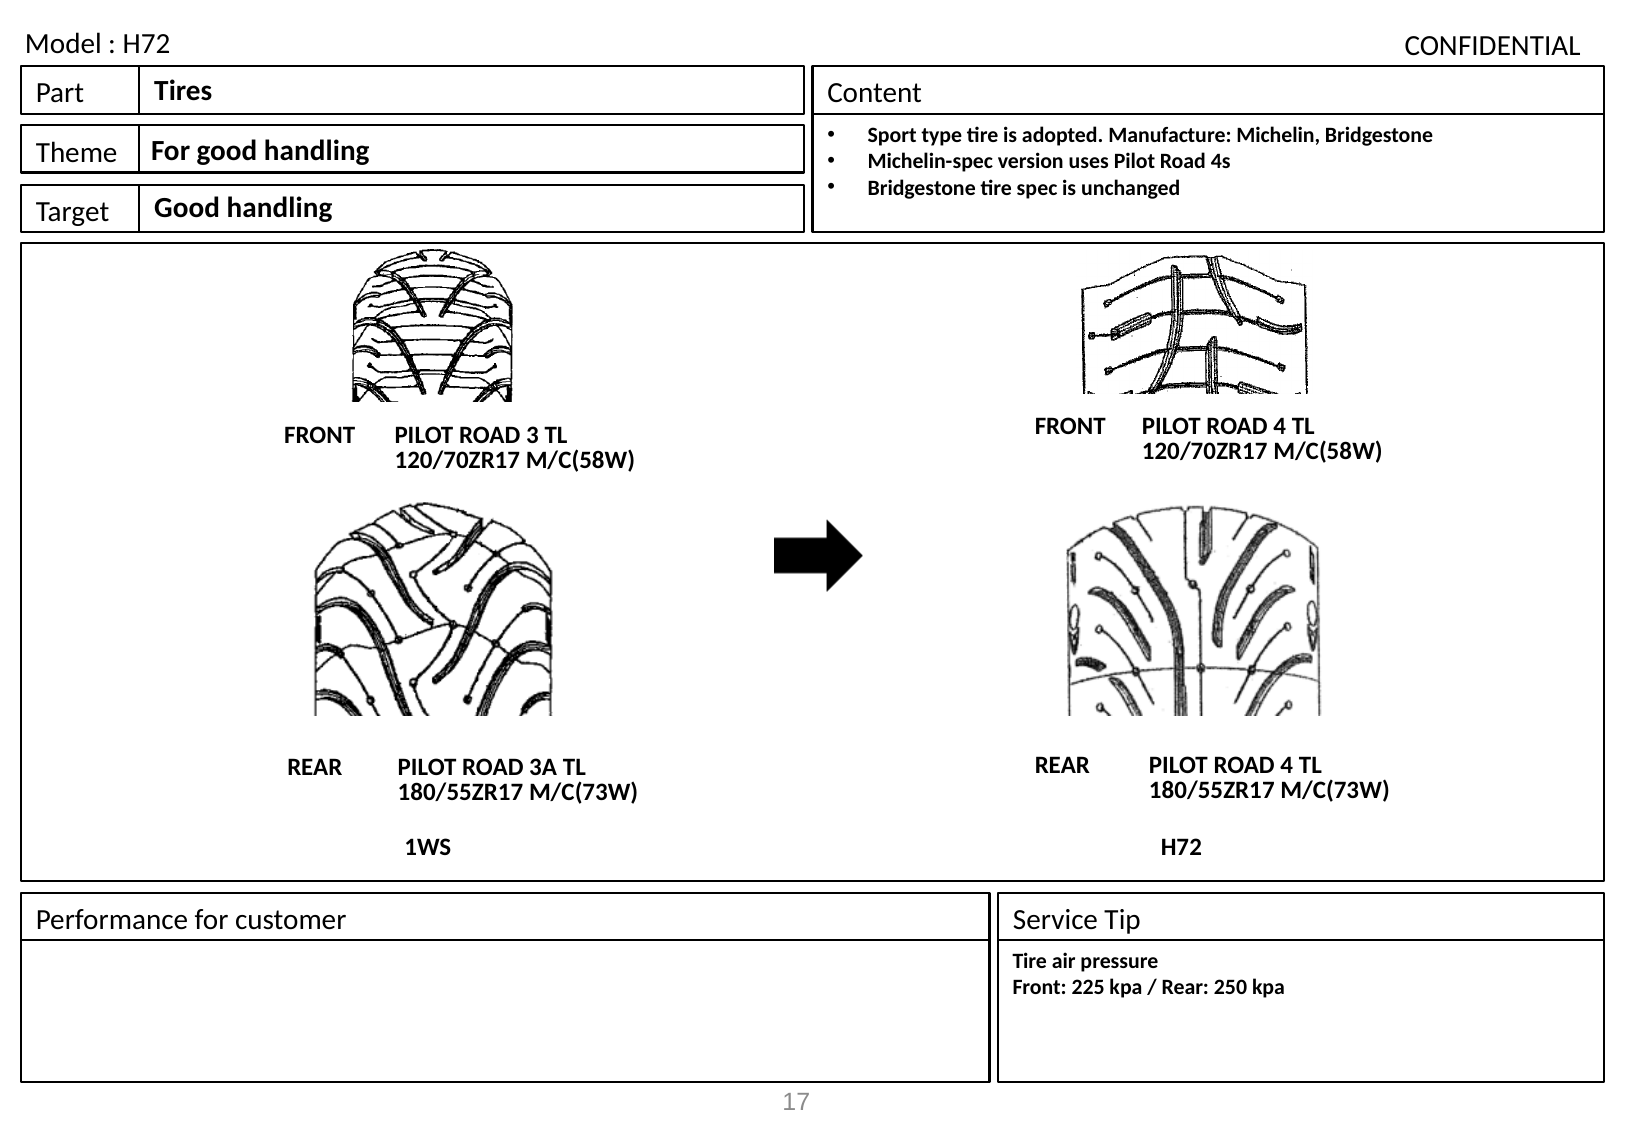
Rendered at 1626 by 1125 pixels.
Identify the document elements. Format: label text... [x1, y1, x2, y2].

table_header PILOT ROAD 3A TL 180/55ZR17 M/C(73W) [384, 750, 673, 821]
picture [774, 519, 864, 592]
picture [1075, 250, 1313, 394]
picture [300, 492, 567, 716]
table_header PILOT ROAD 3 TL 120/70ZR17 M/C(58W) [380, 419, 670, 490]
text_box 1WS [389, 827, 623, 868]
text_box H72 [1146, 823, 1380, 868]
table_header PILOT ROAD 4 TL 120/70ZR17 M/C(58W) [1131, 411, 1412, 531]
text_box Tires [139, 64, 801, 115]
text_box Sport type tire is adopted. Manufacture: Michelin, Bridgestone Michelin-spec version uses Pilot Road 4s Bridgestone tire spec is unchanged [812, 113, 1604, 207]
text_box [157, 124, 798, 172]
text_box For good handling [151, 125, 789, 173]
table_header FRONT [1024, 411, 1129, 531]
table_header REAR [1024, 750, 1136, 818]
text_box Good handling [139, 181, 801, 231]
picture [337, 247, 526, 402]
table_header REAR [273, 750, 382, 821]
picture [1066, 496, 1323, 716]
text_box Tire air pressure Front: 225 kpa / Rear: 250 kpa [997, 939, 1603, 1007]
table_header PILOT ROAD 4 TL 180/55ZR17 M/C(73W) [1138, 750, 1438, 818]
slide_number 17 [446, 1070, 826, 1125]
table_header FRONT [270, 419, 379, 490]
